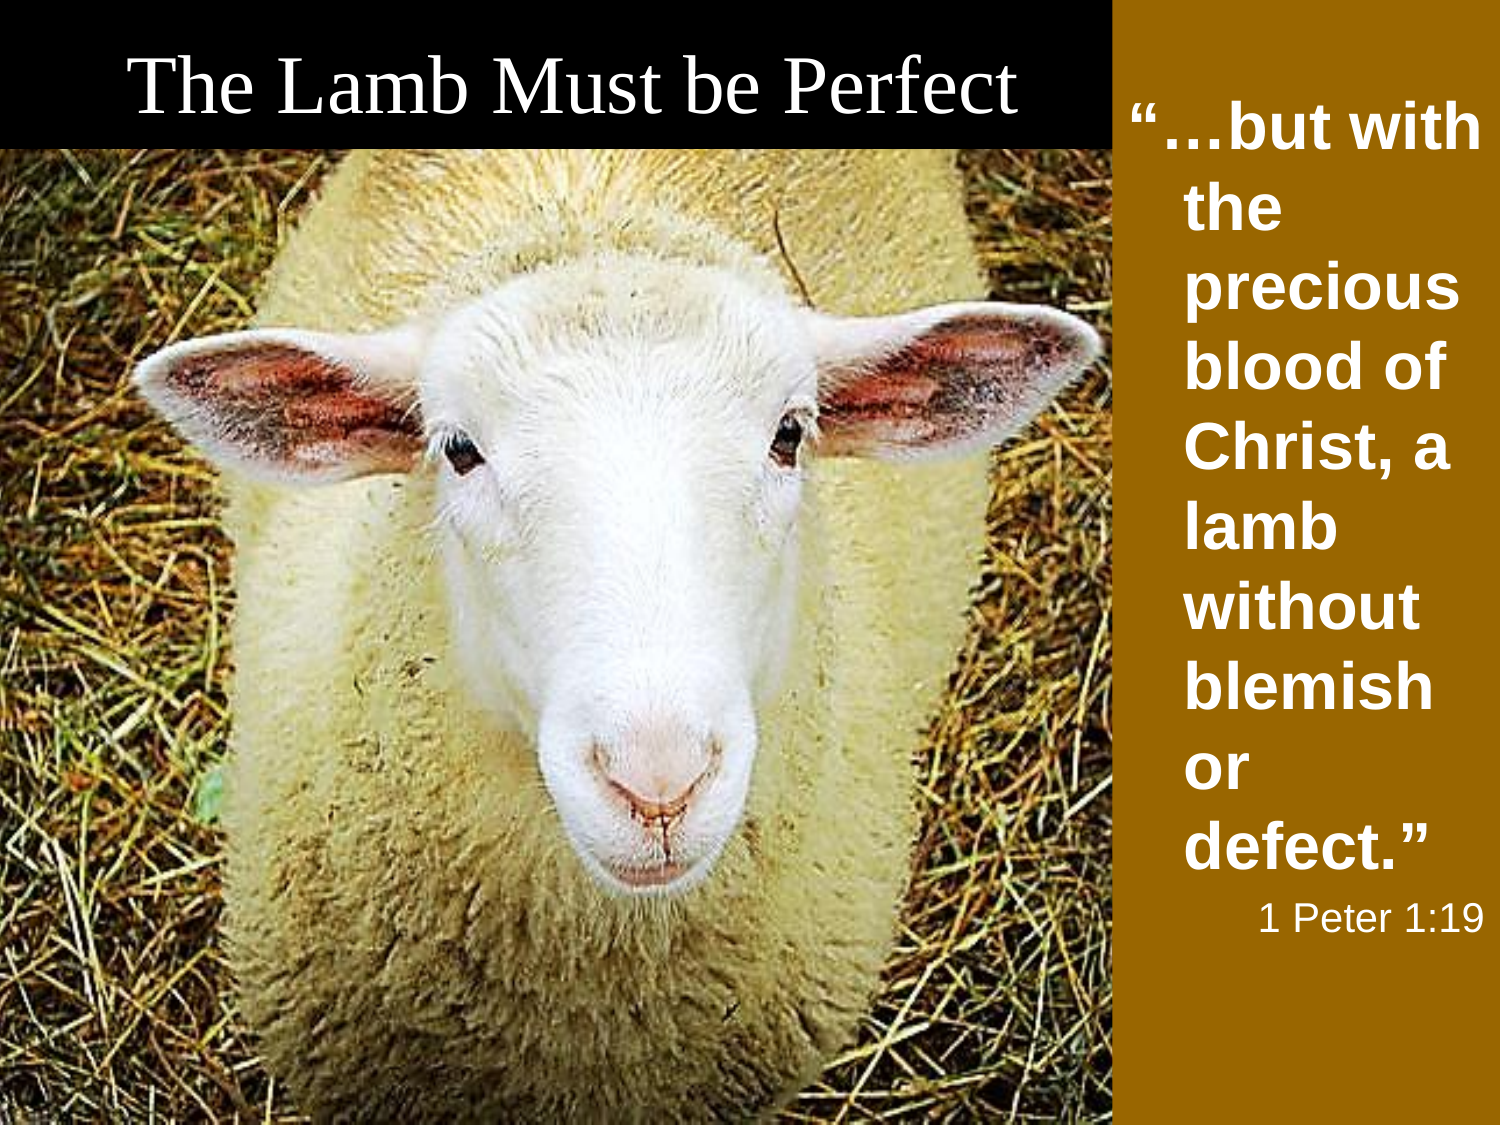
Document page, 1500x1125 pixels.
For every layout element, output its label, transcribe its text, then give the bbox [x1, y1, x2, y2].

list “…but with the precious blood of Christ, a lamb without blemish or defect.” 1 Peter 1:19 [1112, 0, 1500, 1125]
title The Lamb Must be Perfect [4, 0, 1112, 138]
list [0, 149, 1163, 1125]
